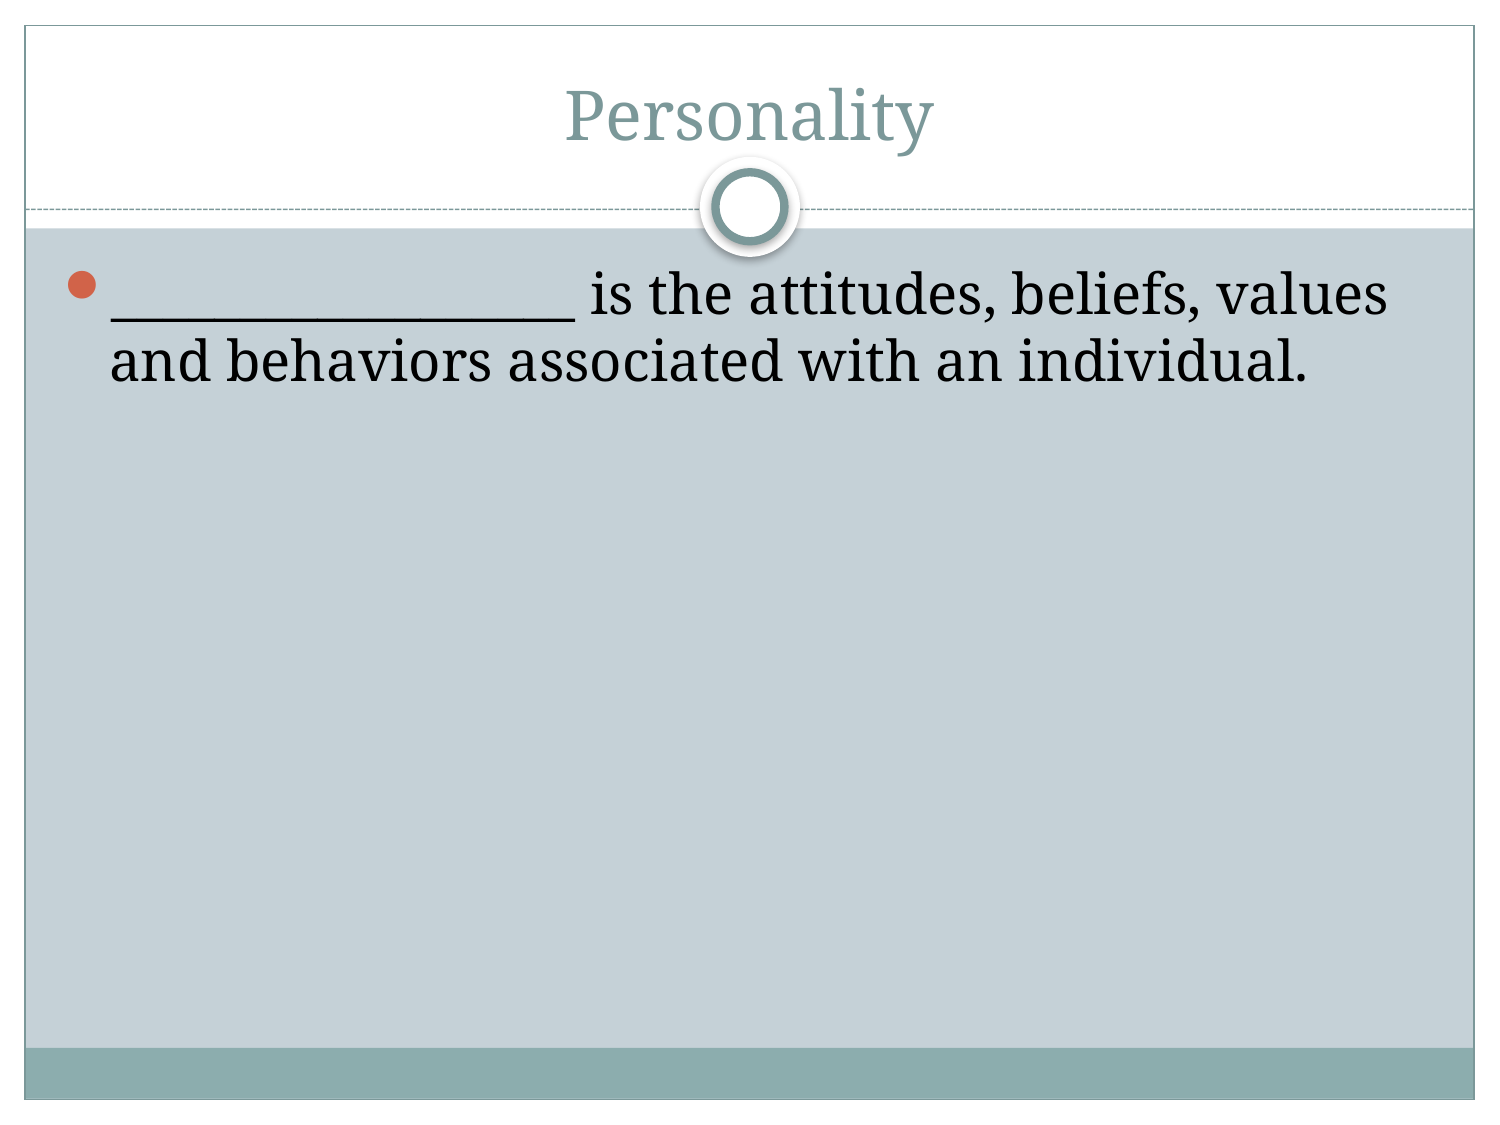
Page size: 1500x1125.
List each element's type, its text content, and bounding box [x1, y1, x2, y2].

list __________________ is the attitudes, beliefs, values and behaviors associated with an individual. [49, 250, 1445, 1001]
title Personality [49, 37, 1450, 162]
